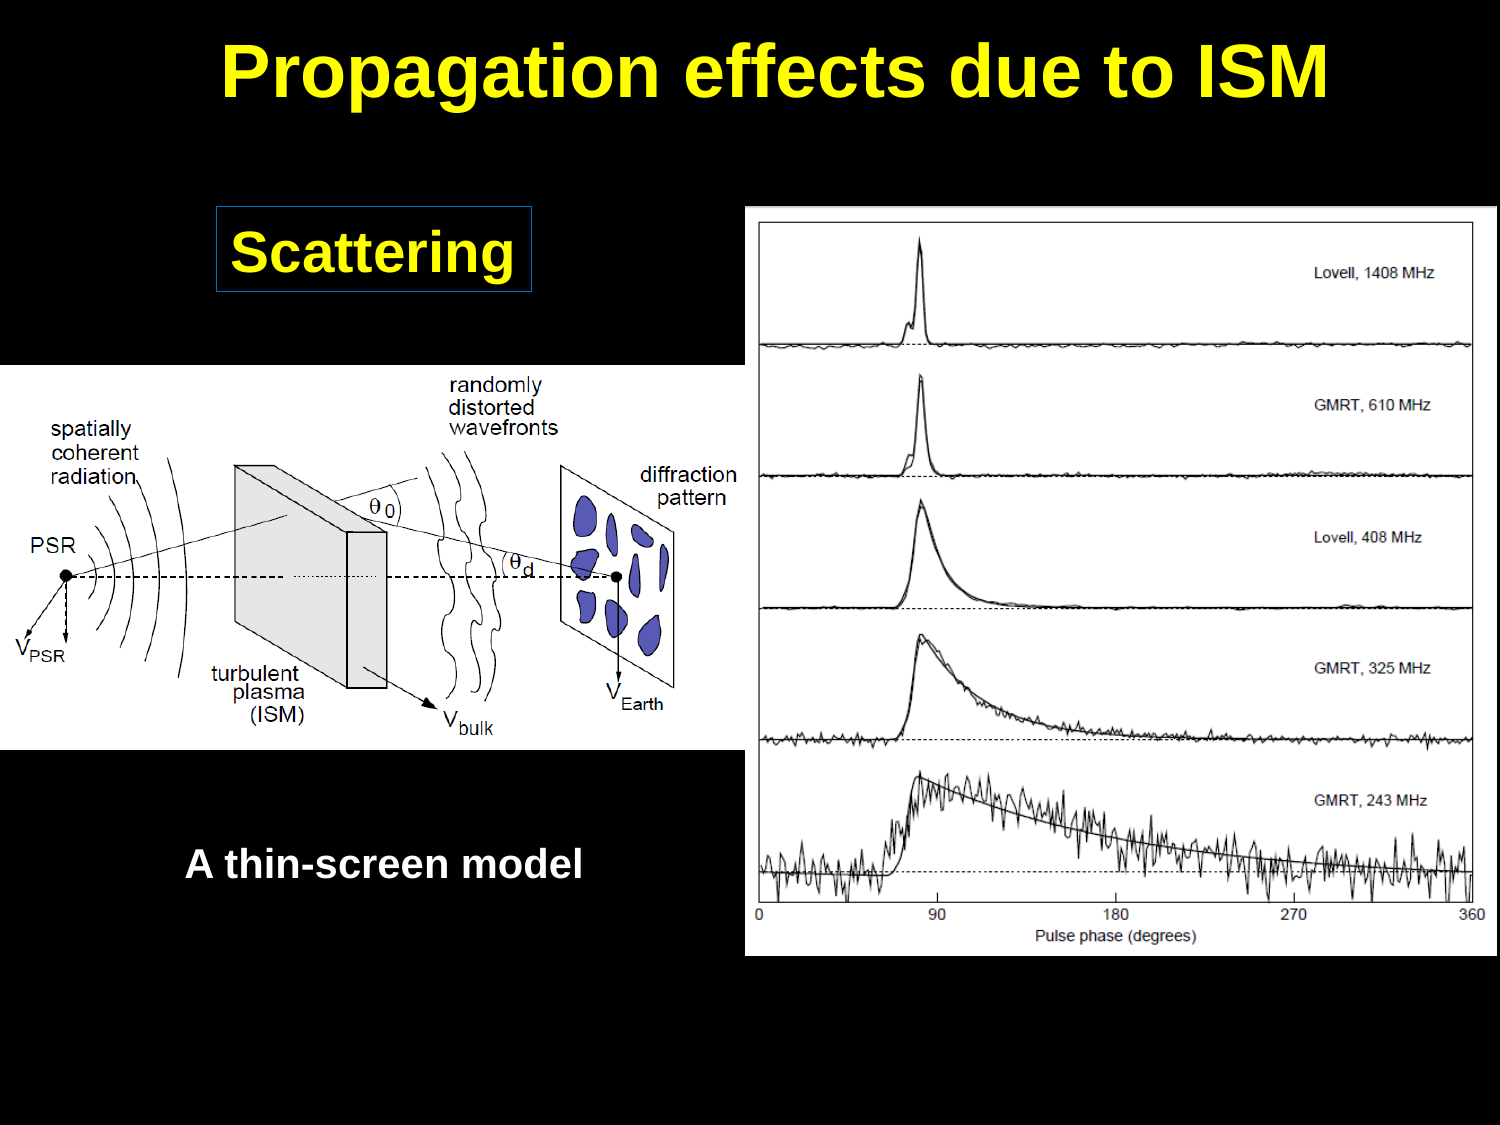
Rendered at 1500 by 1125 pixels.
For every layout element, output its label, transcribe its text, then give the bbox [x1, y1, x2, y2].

title Propagation effects due to ISM [205, 10, 1417, 126]
text_box A thin-screen model [170, 827, 621, 890]
picture [0, 206, 1497, 956]
text_box Scattering [216, 206, 532, 292]
